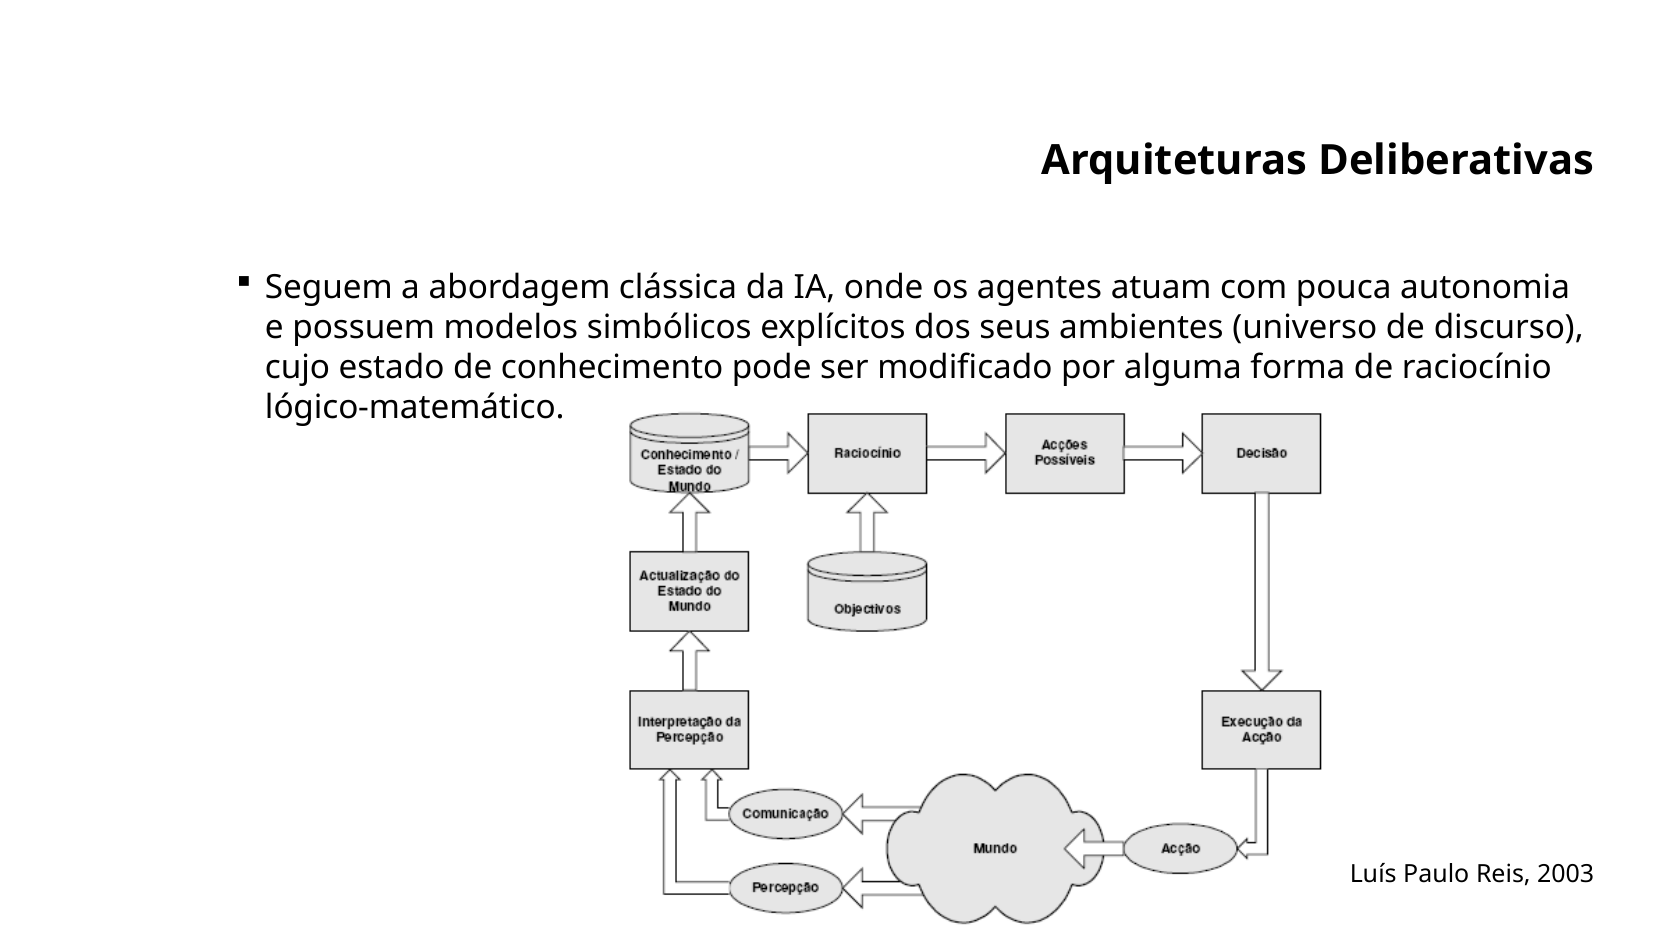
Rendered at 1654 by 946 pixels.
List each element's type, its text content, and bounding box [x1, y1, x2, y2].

picture [613, 401, 1335, 934]
title Arquiteturas Deliberativas [236, 132, 1595, 251]
list Seguem a abordagem clássica da IA, onde os agentes atuam com pouca autonomia e possuem modelos simbólicos explícitos dos seus ambientes (universo de discurso), cujo estado de conhecimento pode ser modificado por alguma forma de raciocínio lógico‑matemático. Luís Paulo Reis, 2003 [236, 265, 1595, 886]
